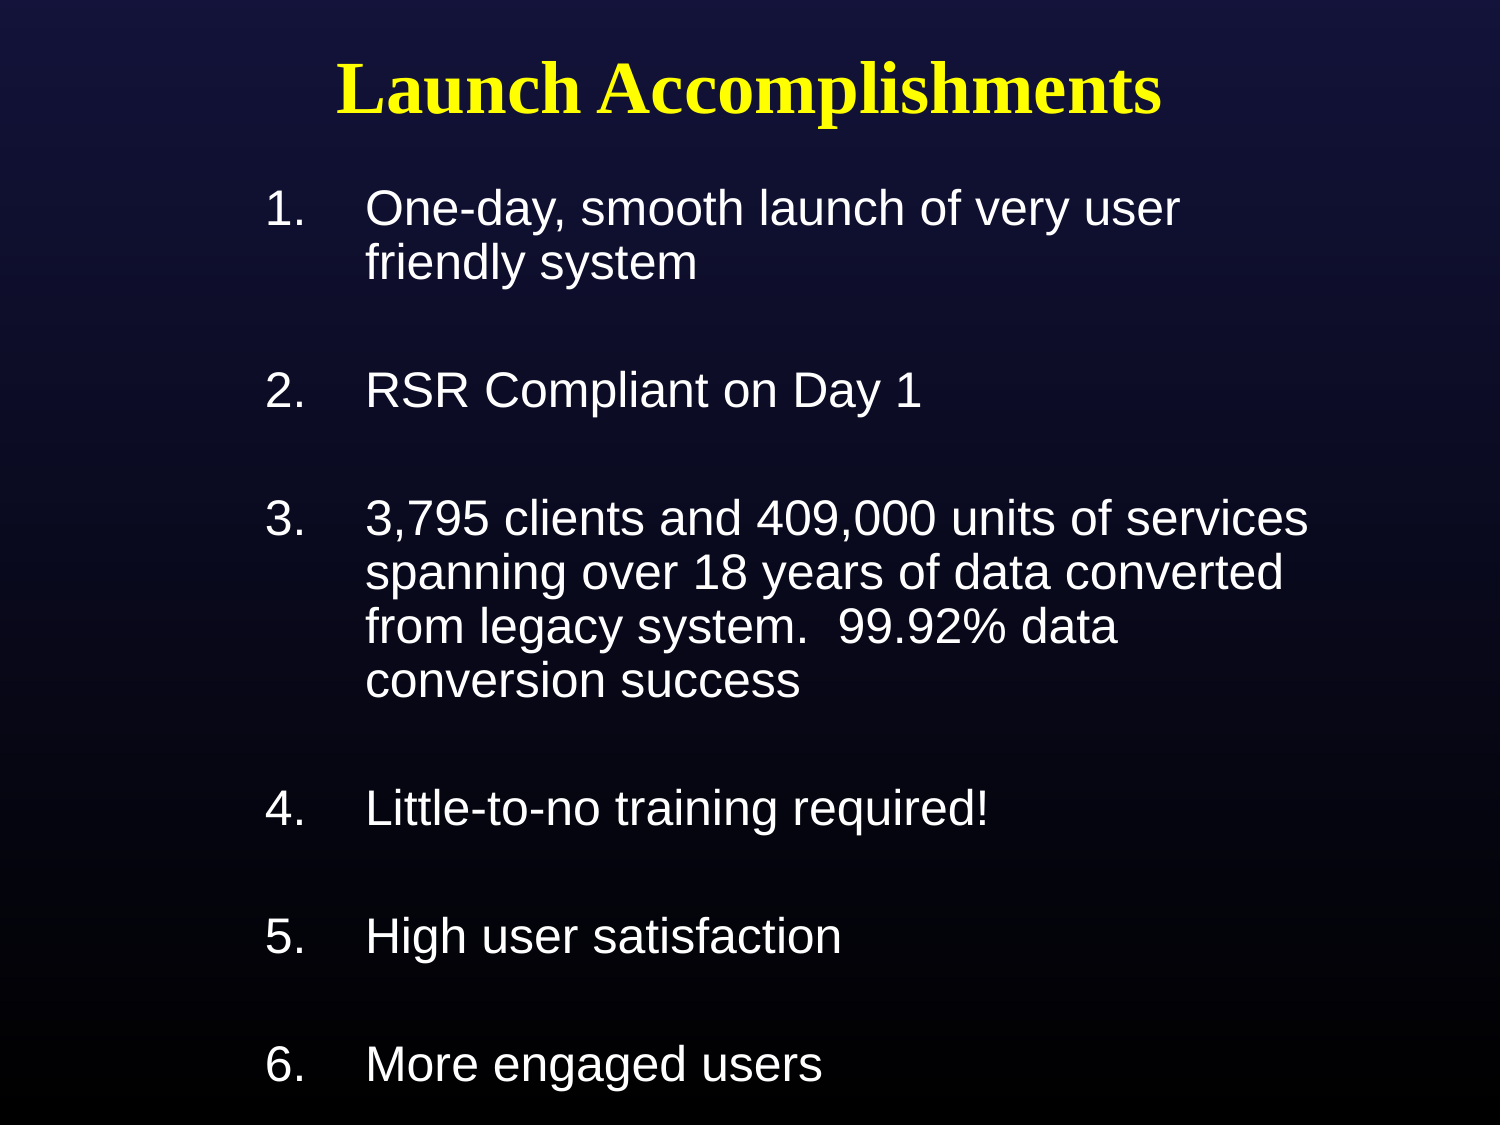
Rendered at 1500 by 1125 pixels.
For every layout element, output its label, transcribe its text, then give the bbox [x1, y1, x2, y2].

list One-day, smooth launch of very user friendly system RSR Compliant on Day 1 3,795 clients and 409,000 units of services spanning over 18 years of data converted from legacy system. 99.92% data conversion success Little-to-no training required! High user satisfaction More engaged users [249, 174, 1325, 1111]
title Launch Accomplishments [75, 0, 1425, 178]
